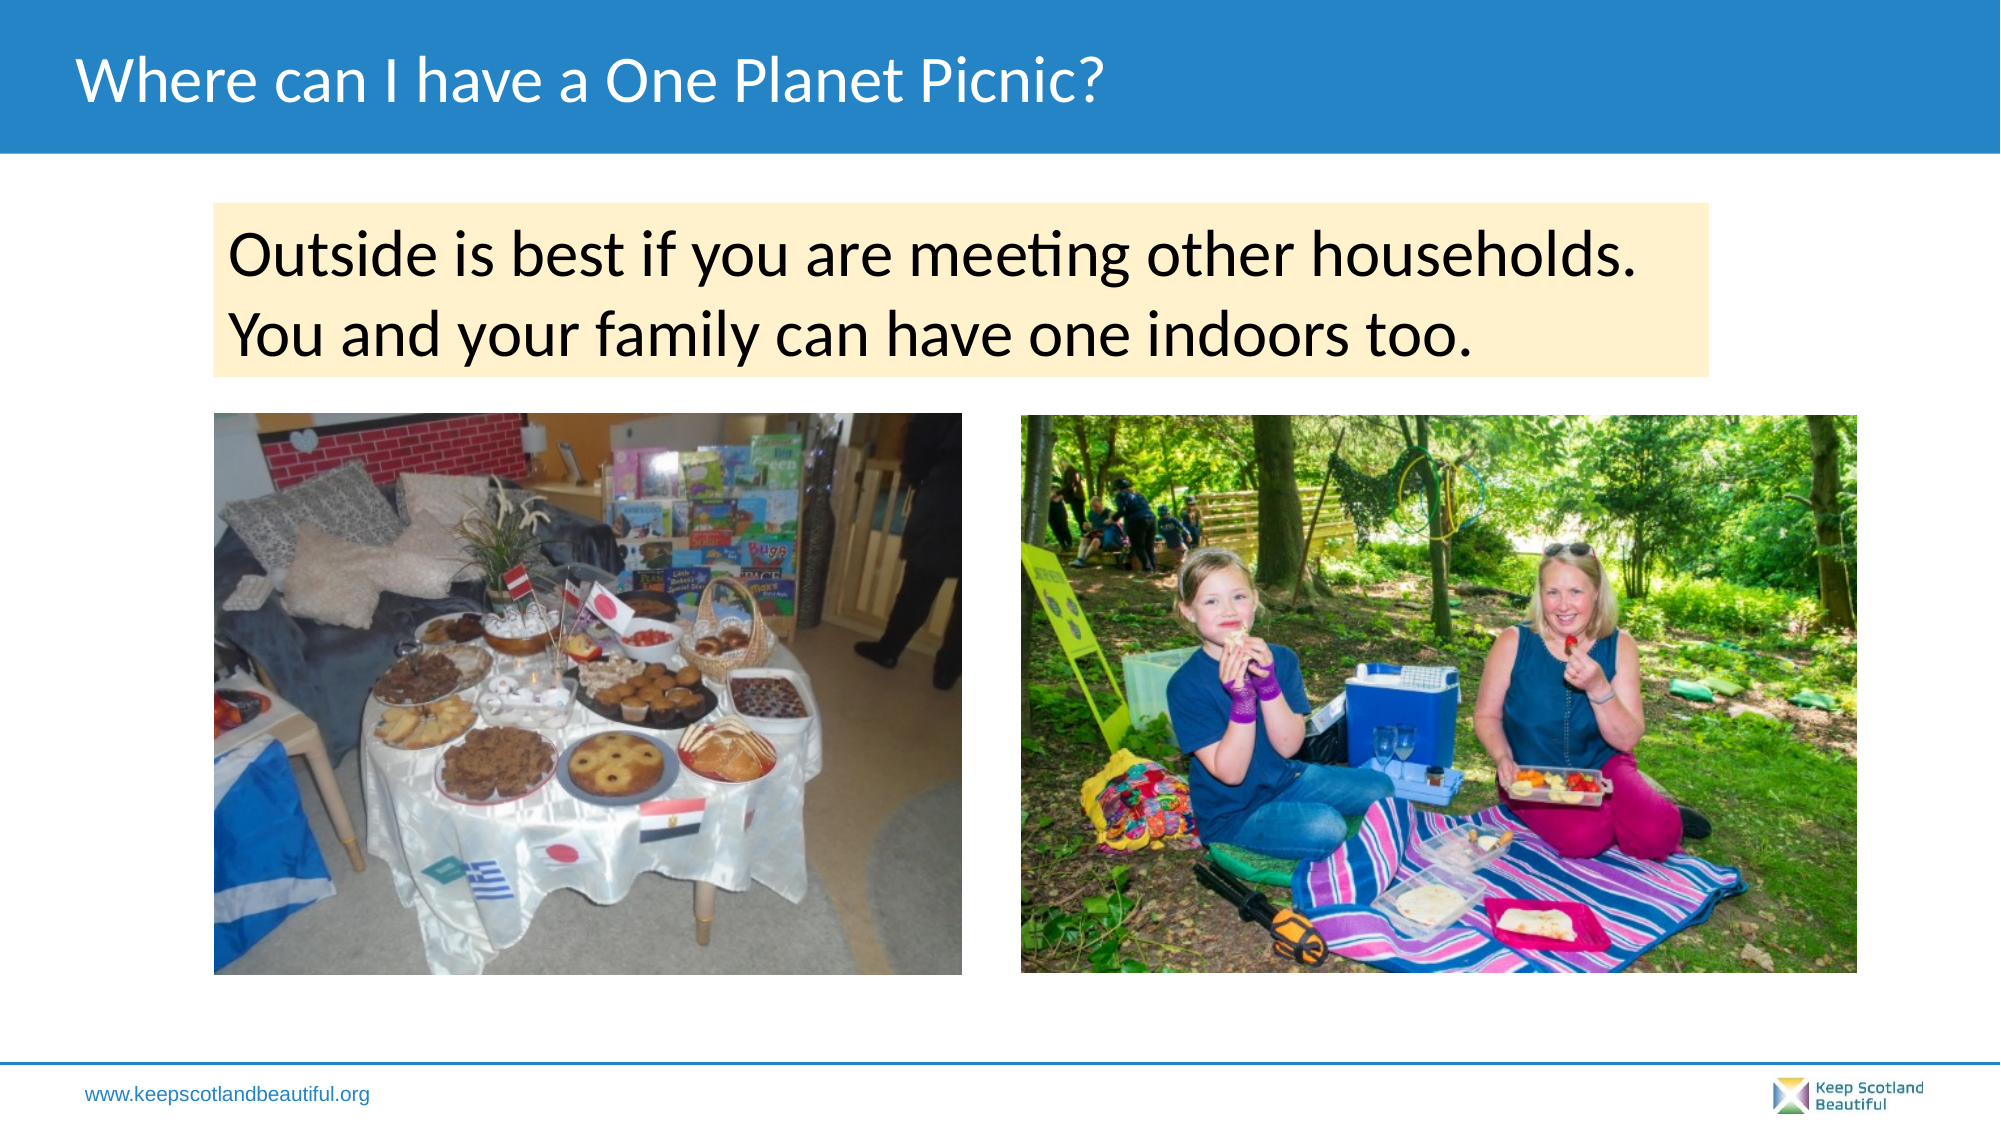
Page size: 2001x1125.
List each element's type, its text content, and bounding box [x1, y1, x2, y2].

text_box Outside is best if you are meeting other households. You and your family can have one indoors too. [213, 202, 1709, 378]
picture [213, 413, 962, 975]
text_box Where can I have a One Planet Picnic? [60, 28, 1929, 123]
picture [1772, 1077, 1924, 1114]
picture [1021, 415, 1857, 974]
